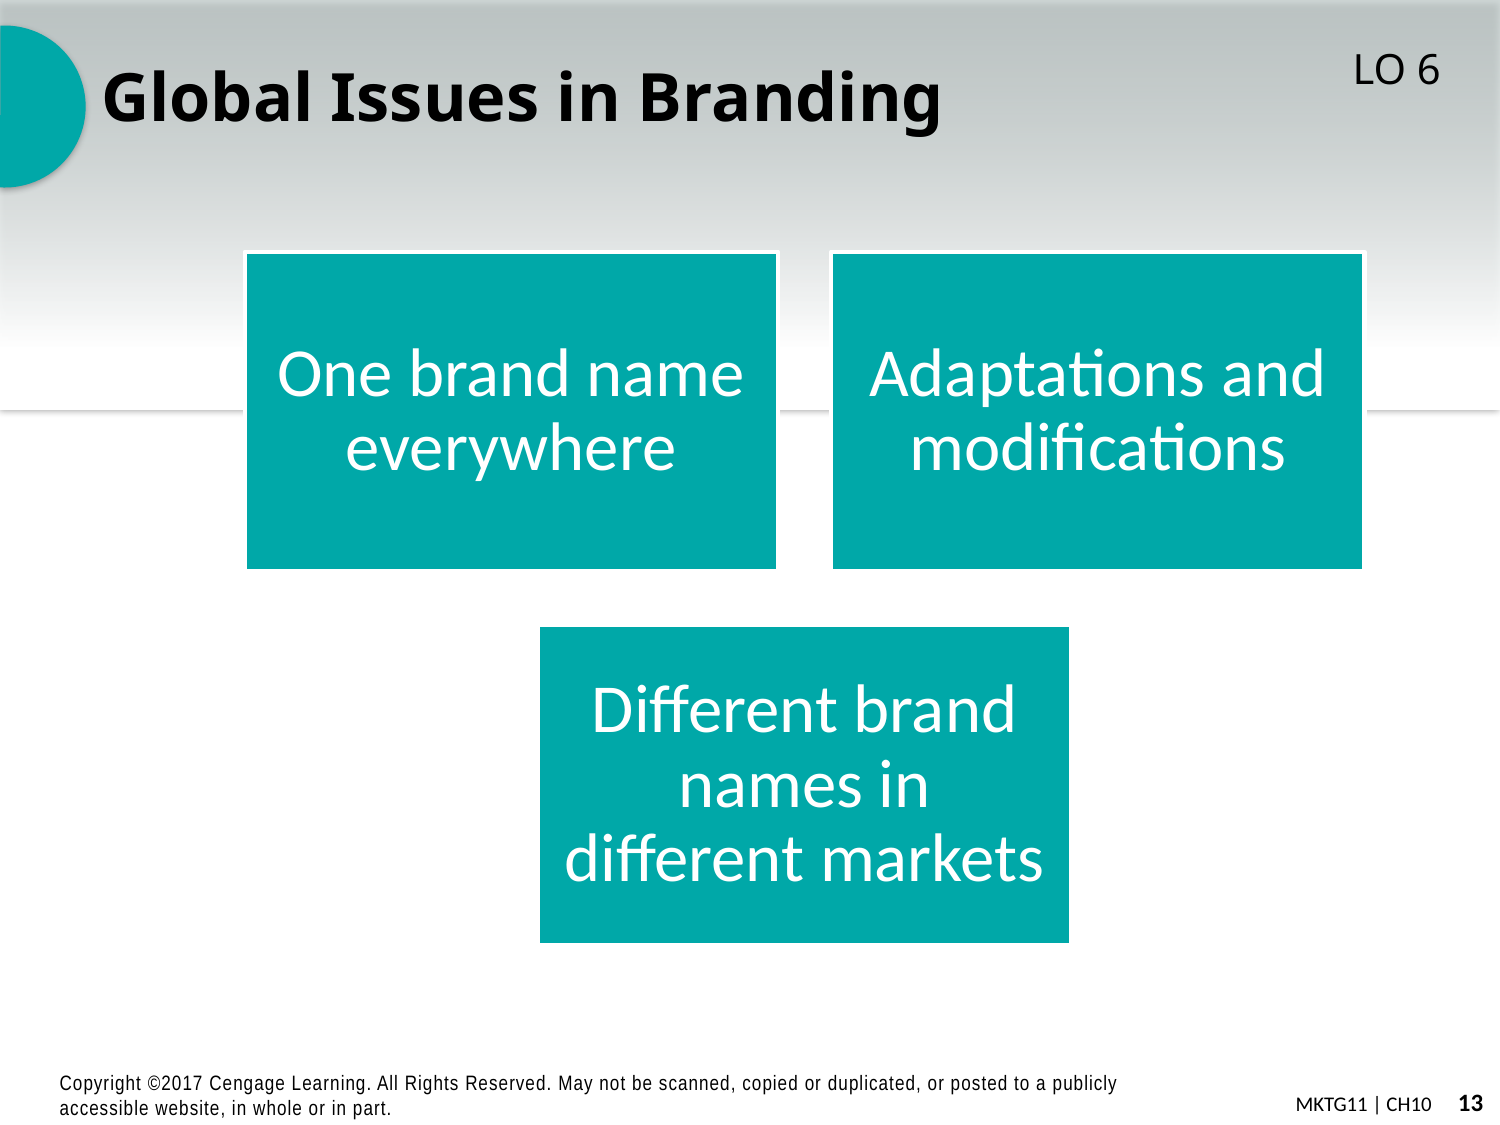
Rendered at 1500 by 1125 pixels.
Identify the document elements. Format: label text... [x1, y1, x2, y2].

text_box Adaptations and modifications [829, 250, 1367, 574]
text_box Different brand names in different markets [536, 623, 1073, 947]
text_box LO 6 [1296, 35, 1497, 100]
text_box One brand name everywhere [243, 250, 780, 574]
title Global Issues in Branding [86, 0, 1437, 188]
